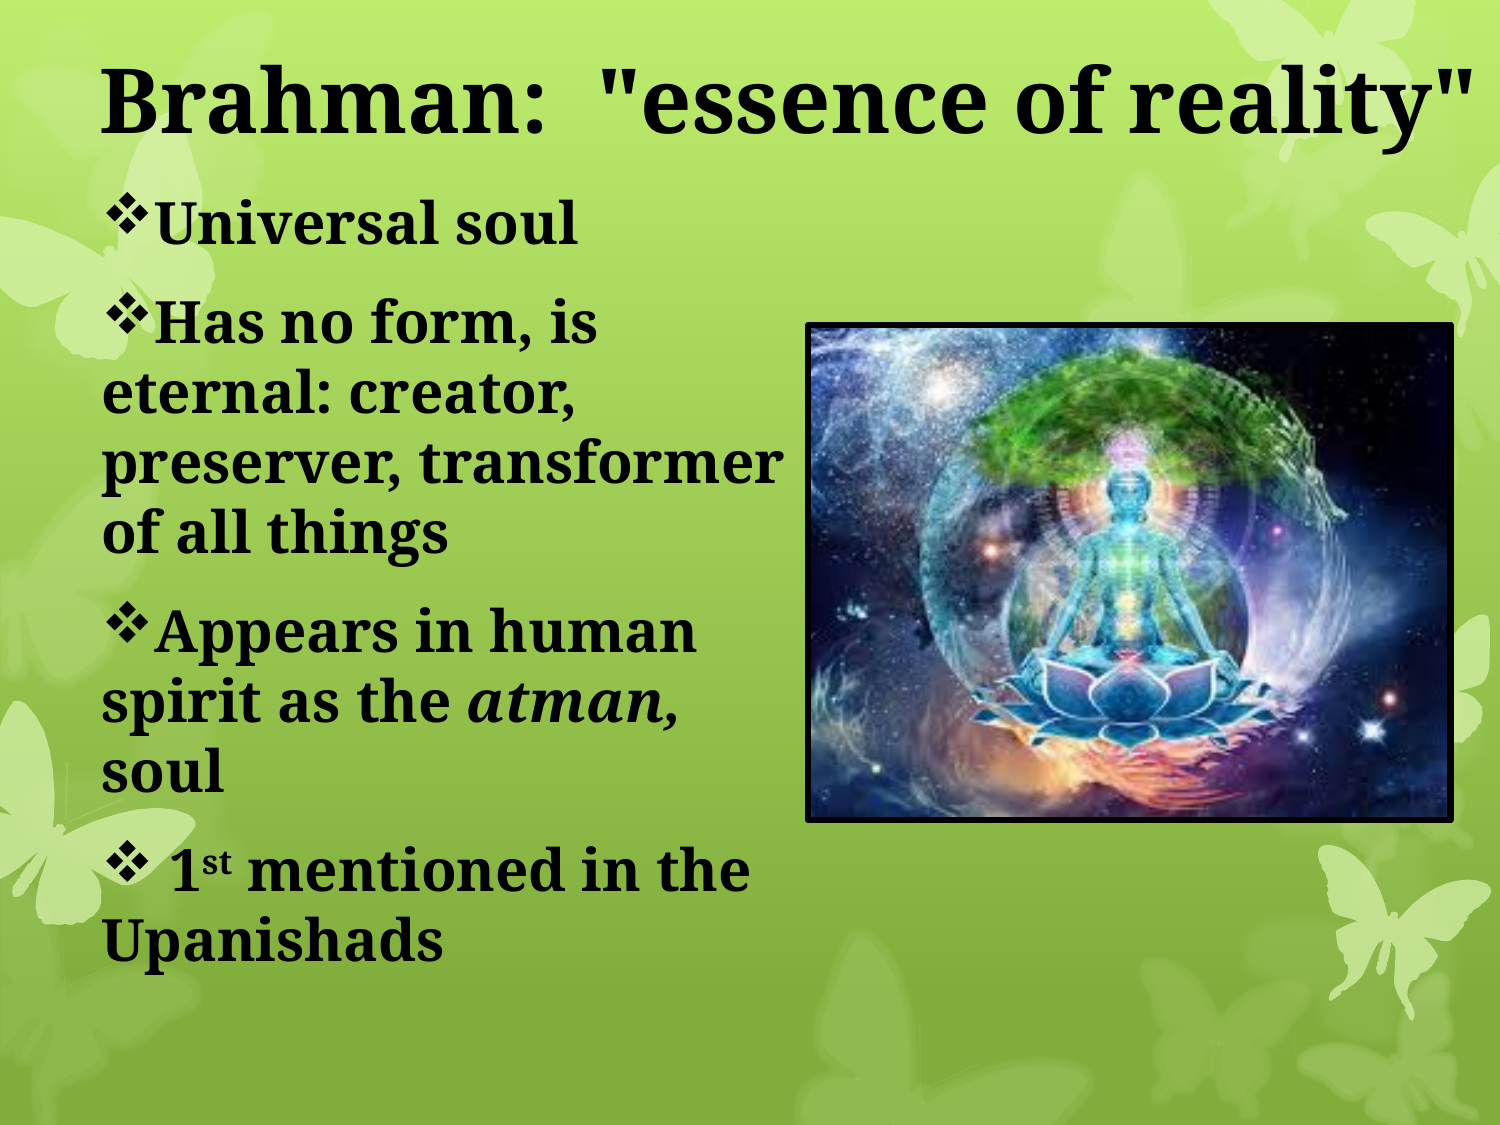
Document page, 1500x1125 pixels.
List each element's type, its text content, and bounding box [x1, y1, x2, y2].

text_box Universal soul Has no form, is eternal: creator, preserver, transformer of all things Appears in human spirit as the atman, soul 1st mentioned in the Upanishads [86, 178, 812, 1125]
slide_number [1056, 976, 1406, 1037]
title Brahman: "essence of reality" [0, 35, 1500, 161]
picture [810, 327, 1448, 818]
